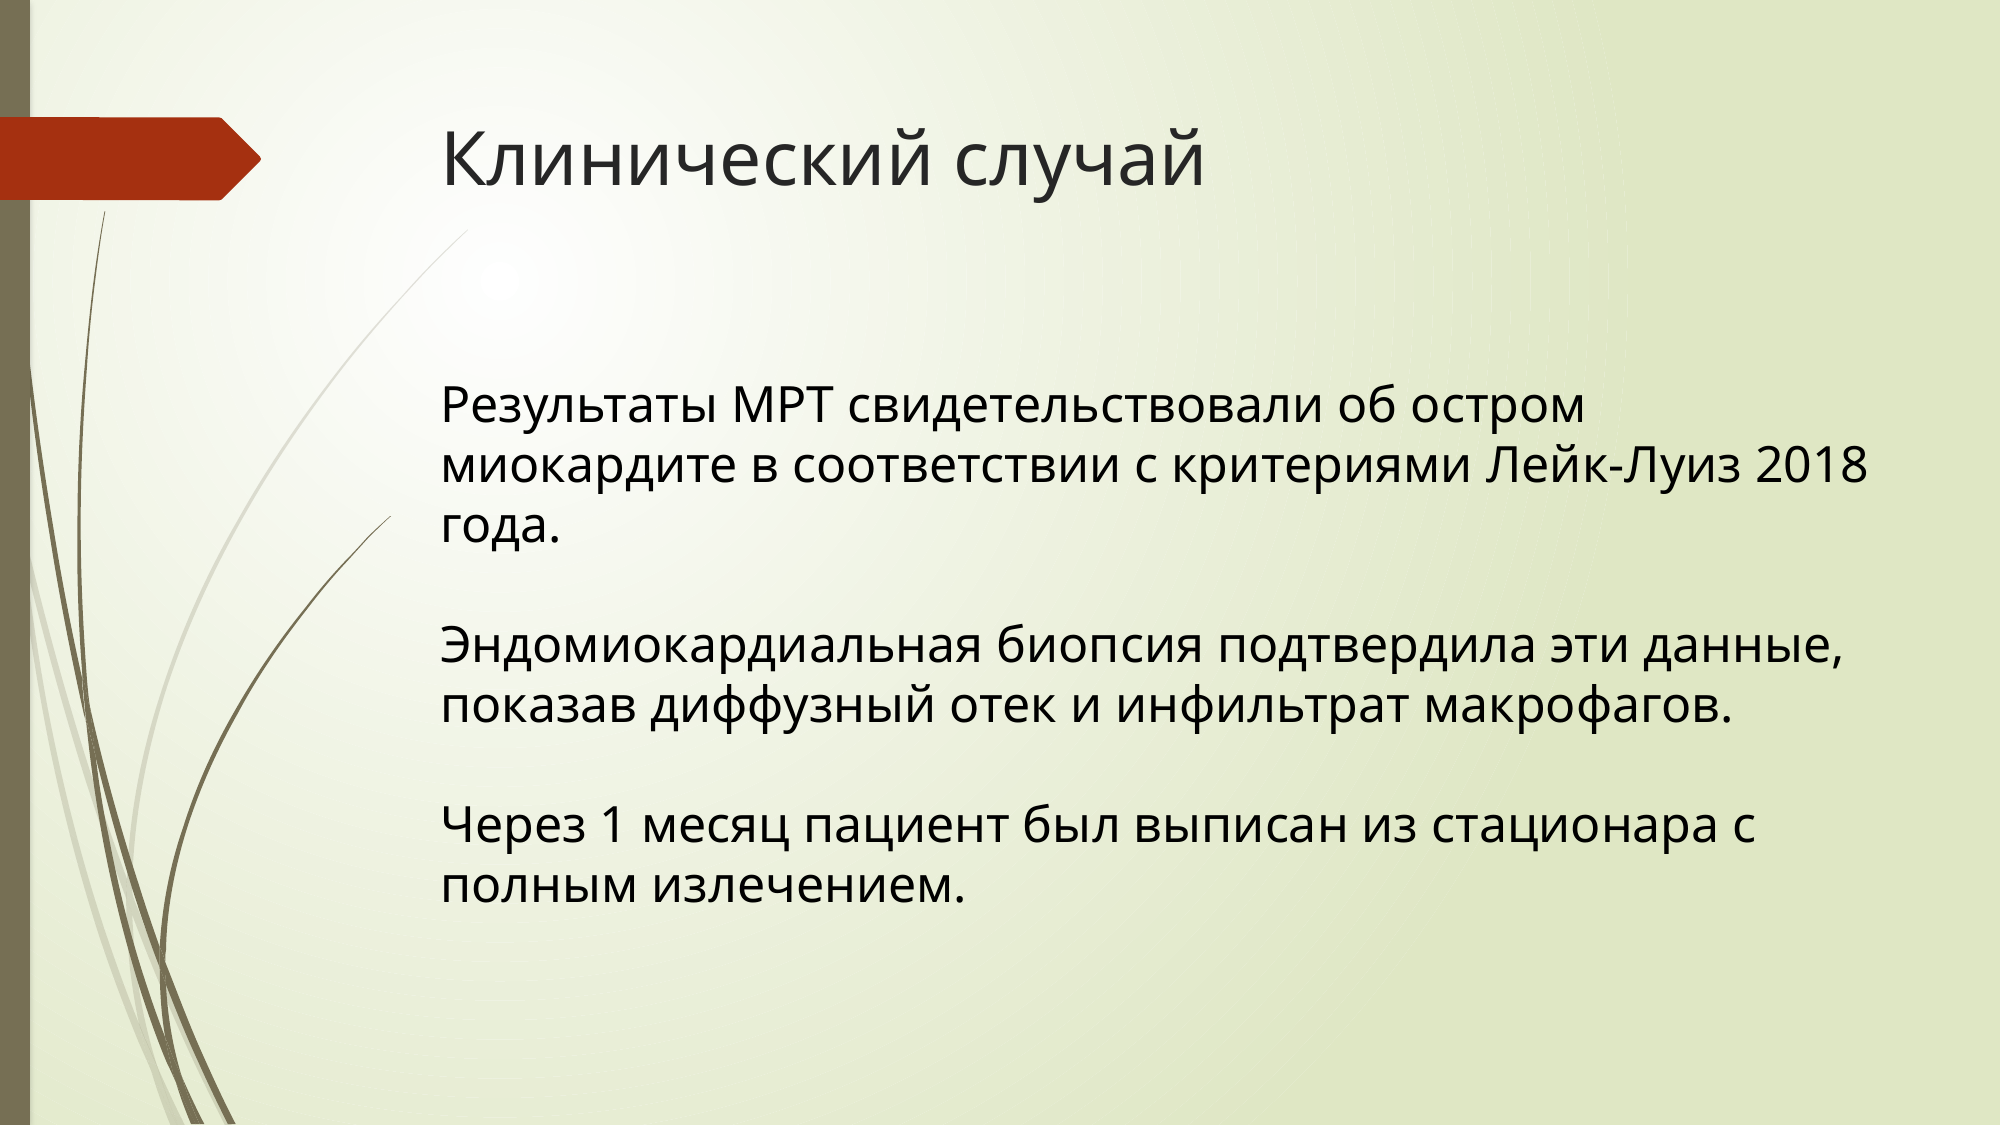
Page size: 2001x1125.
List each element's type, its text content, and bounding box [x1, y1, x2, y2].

text_box Результаты МРТ свидетельствовали об остром миокардите в соответствии с критериями Лейк-Луиз 2018 года. Эндомиокардиальная биопсия подтвердила эти данные, показав диффузный отек и инфильтрат макрофагов. Через 1 месяц пациент был выписан из стационара с полным излечением. [425, 364, 1888, 920]
title Клинический случай [425, 102, 1888, 313]
